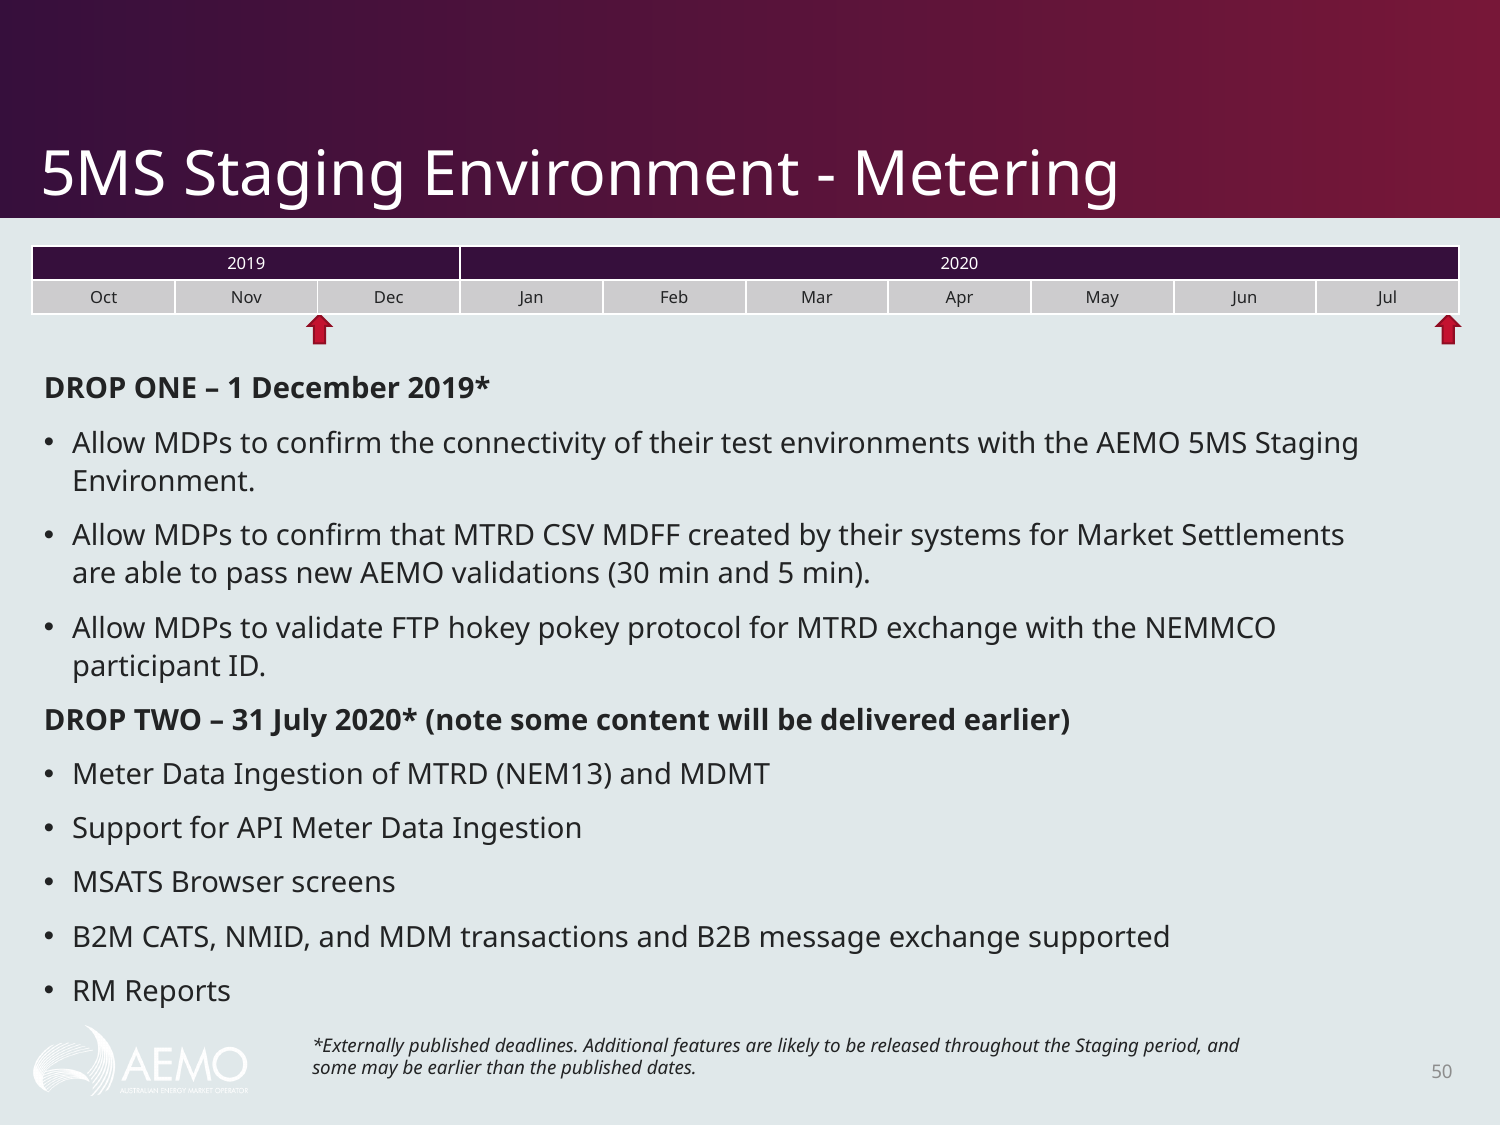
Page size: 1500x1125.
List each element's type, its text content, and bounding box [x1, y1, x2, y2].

text_box [1434, 315, 1462, 345]
table_cell May [1032, 281, 1173, 313]
table_header 2020 [461, 247, 1458, 279]
table_cell Dec [318, 281, 459, 313]
table_cell Jul [1317, 281, 1458, 313]
text_box [305, 315, 334, 345]
table_cell Jun [1175, 281, 1315, 313]
table_cell Oct [33, 281, 174, 313]
table_cell Apr [889, 281, 1030, 313]
table_cell Nov [176, 281, 317, 313]
title 5MS Staging Environment - Metering [28, 68, 1242, 216]
table_header 2019 [33, 247, 459, 279]
slide_number 50 [1396, 1042, 1468, 1103]
table_cell Jan [461, 281, 602, 313]
table_cell Feb [604, 281, 745, 313]
picture [33, 1025, 248, 1096]
text_box *Externally published deadlines. Additional features are likely to be released throughout the Staging period, and some may be earlier than the published dates. [297, 1025, 1254, 1086]
list DROP ONE – 1 December 2019* Allow MDPs to confirm the connectivity of their test environments with the AEMO 5MS Staging Environment. Allow MDPs to confirm that MTRD CSV MDFF created by their systems for Market Settlements are able to pass new AEMO validations (30 min and 5 min). Allow MDPs to validate FTP hokey pokey protocol for MTRD exchange with the NEMMCO participant ID. DROP TWO – 31 July 2020* (note some content will be delivered earlier) Meter Data Ingestion of MTRD (NEM13) and MDMT Support for API Meter Data Ingestion MSATS Browser screens B2M CATS, NMID, and MDM transactions and B2B message exchange supported RM Reports [28, 358, 1394, 999]
table_cell Mar [747, 281, 887, 313]
